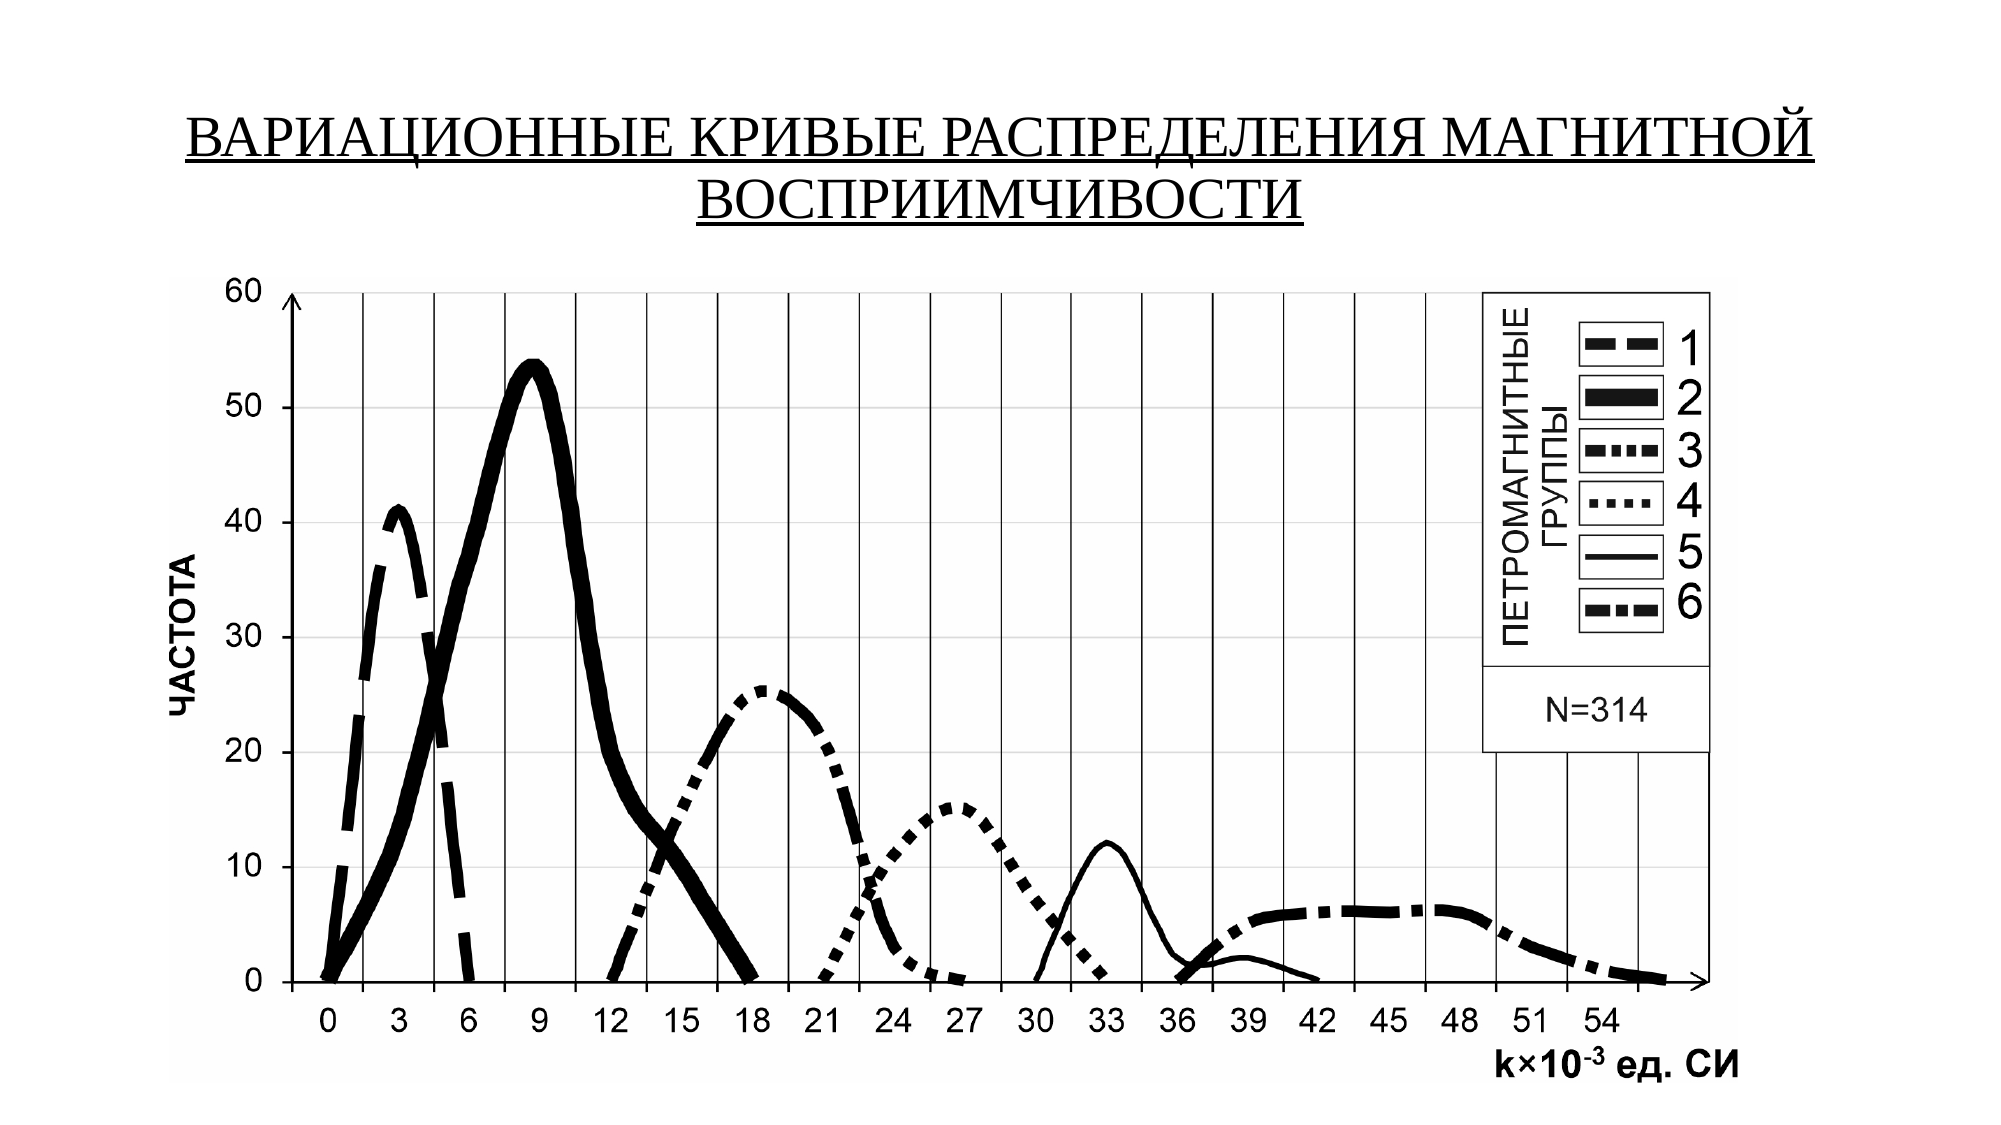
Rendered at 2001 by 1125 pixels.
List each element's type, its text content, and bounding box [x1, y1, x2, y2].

title ВАРИАЦИОННЫЕ КРИВЫЕ РАСПРЕДЕЛЕНИЯ МАГНИТНОЙ ВОСПРИИМЧИВОСТИ [137, 59, 1863, 278]
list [169, 277, 1738, 1083]
